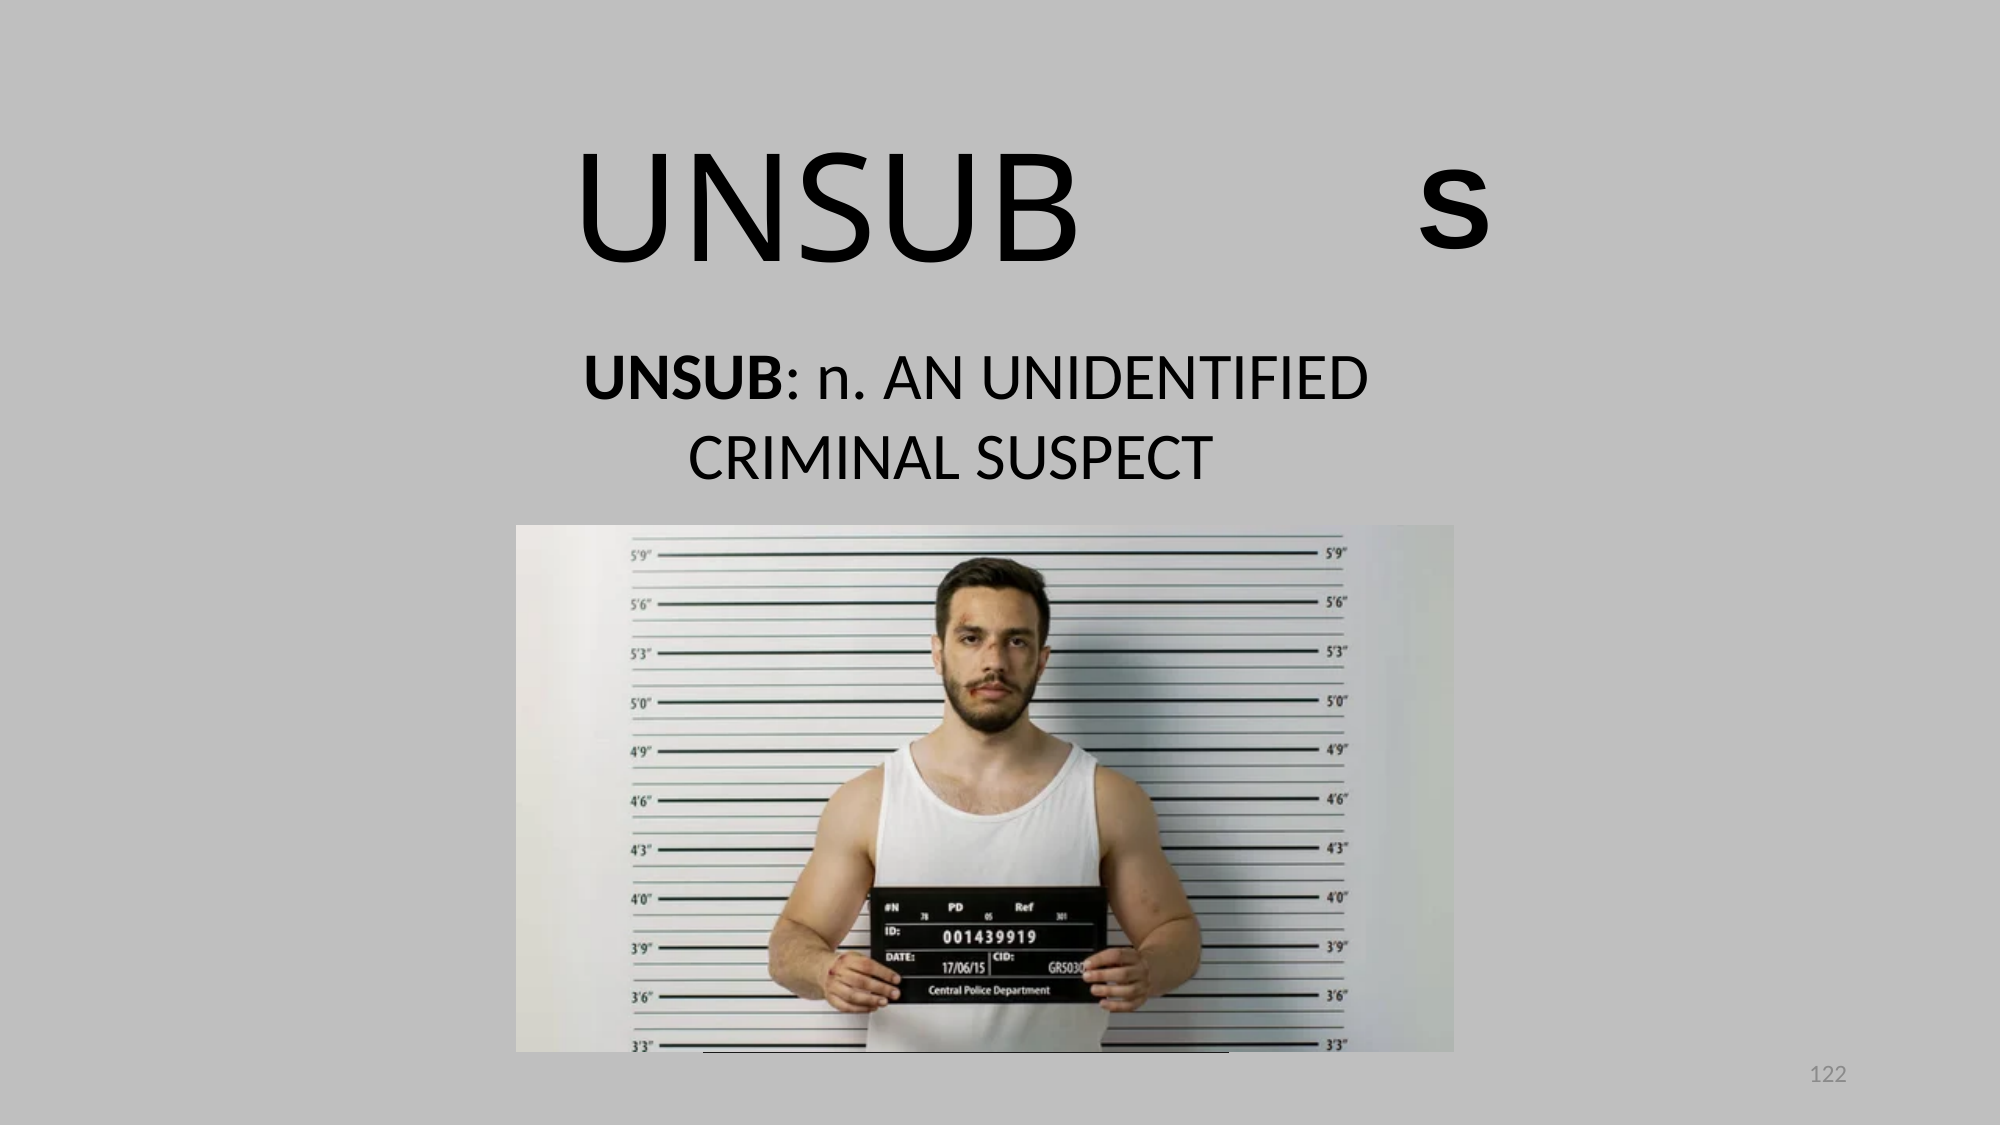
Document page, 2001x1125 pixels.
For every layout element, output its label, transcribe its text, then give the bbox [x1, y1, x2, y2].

slide_number 122 [1412, 1042, 1863, 1103]
picture [516, 525, 1454, 1053]
text_box S [1402, 128, 1546, 279]
text_box UNSUB [555, 104, 1415, 299]
text_box UNSUB: n. AN UNIDENTIFIED CRIMINAL SUSPECT [524, 325, 1415, 501]
